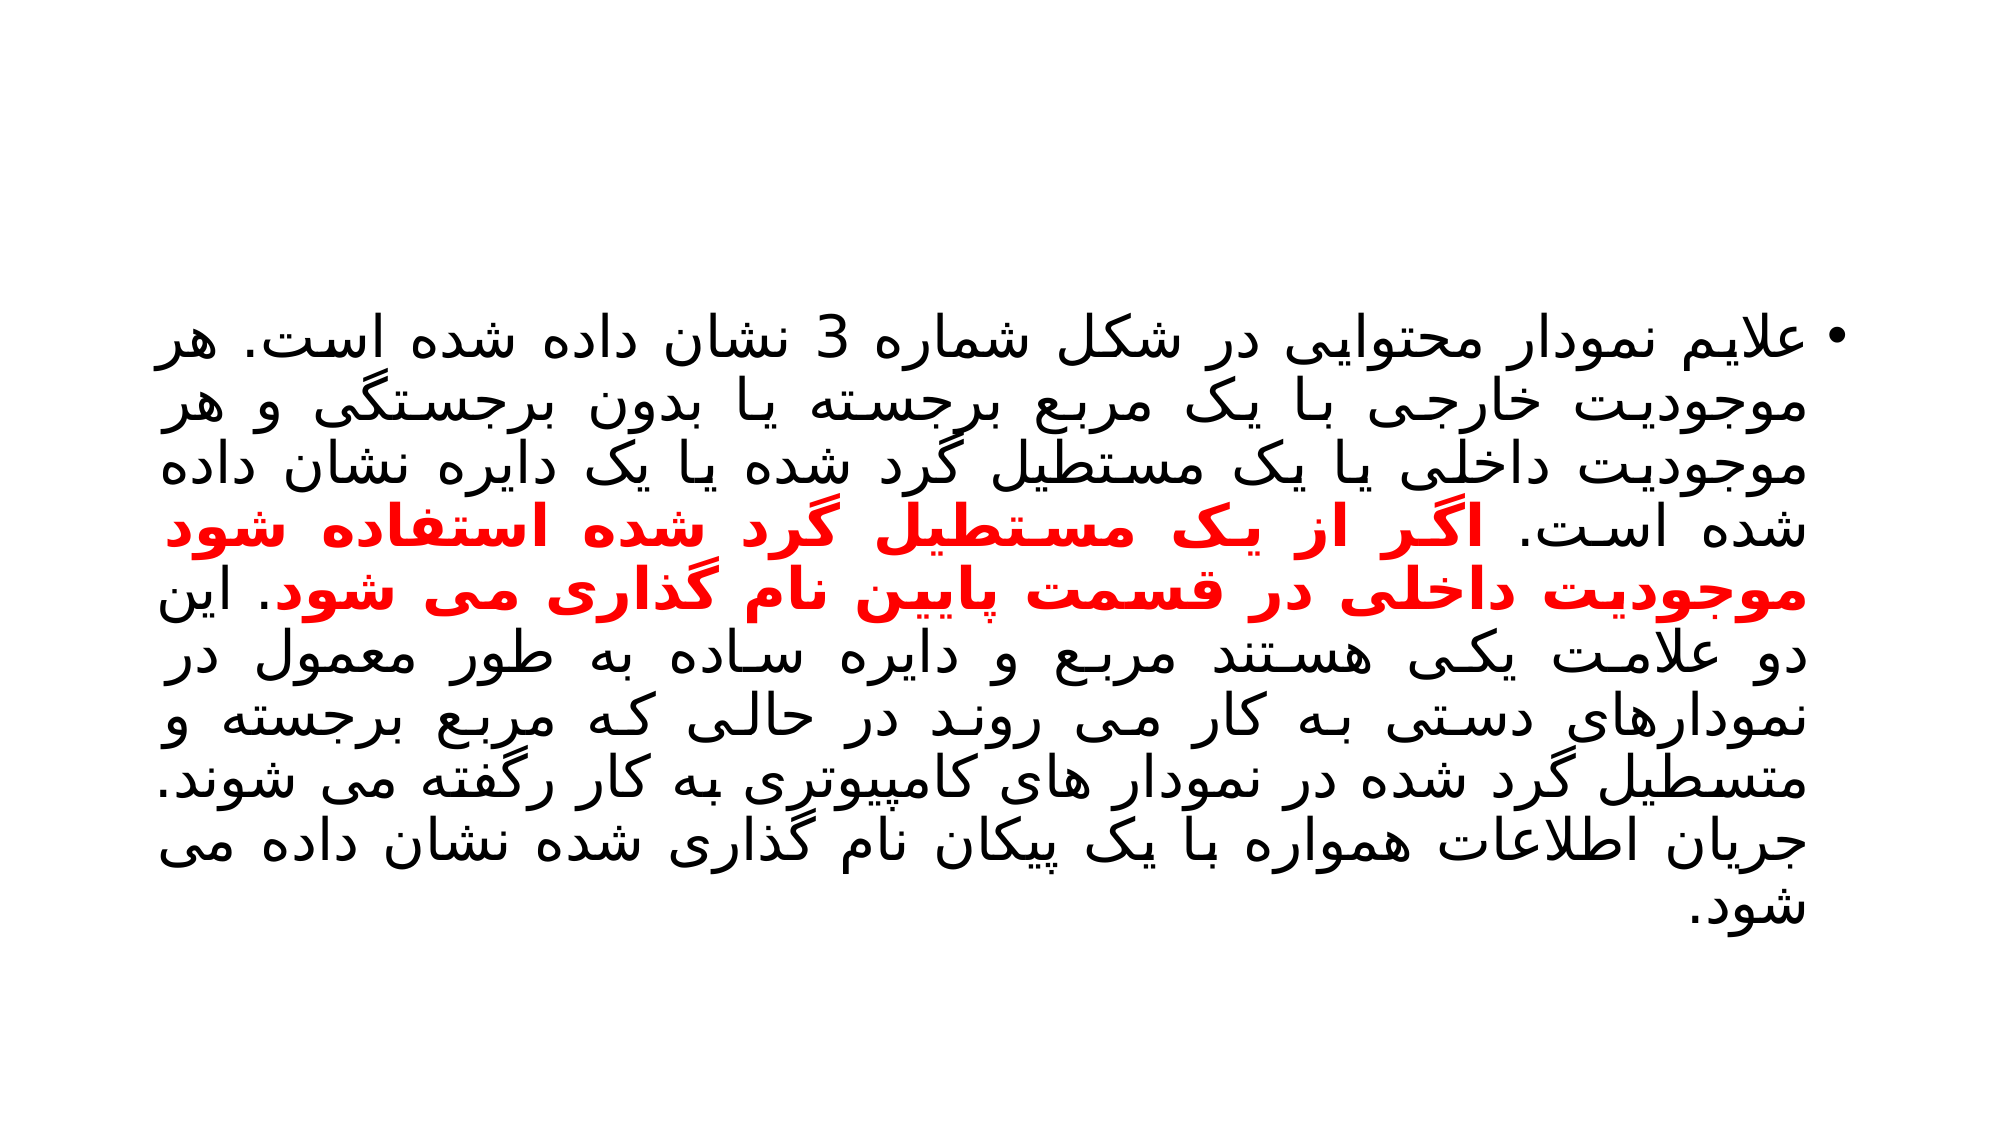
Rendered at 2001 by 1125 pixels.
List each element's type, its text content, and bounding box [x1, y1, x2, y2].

list علایم نمودار محتوایی در شکل شماره 3 نشان داده شده است. هر موجودیت خارجی با یک مربع برجسته یا بدون برجستگی و هر موجودیت داخلی یا یک مستطیل گرد شده یا یک دایره نشان داده شده است. اگر از یک مستطیل گرد شده استفاده شود موجودیت داخلی در قسمت پایین نام گذاری می شود. این دو علامت یکی هستند مربع و دایره ساده به طور معمول در نمودارهای دستی به کار می روند در حالی که مربع برجسته و متسطیل گرد شده در نمودار های کامپیوتری به کار رگفته می شوند. جریان اطلاعات همواره با یک پیکان نام گذاری شده نشان داده می شود. [137, 299, 1863, 1014]
